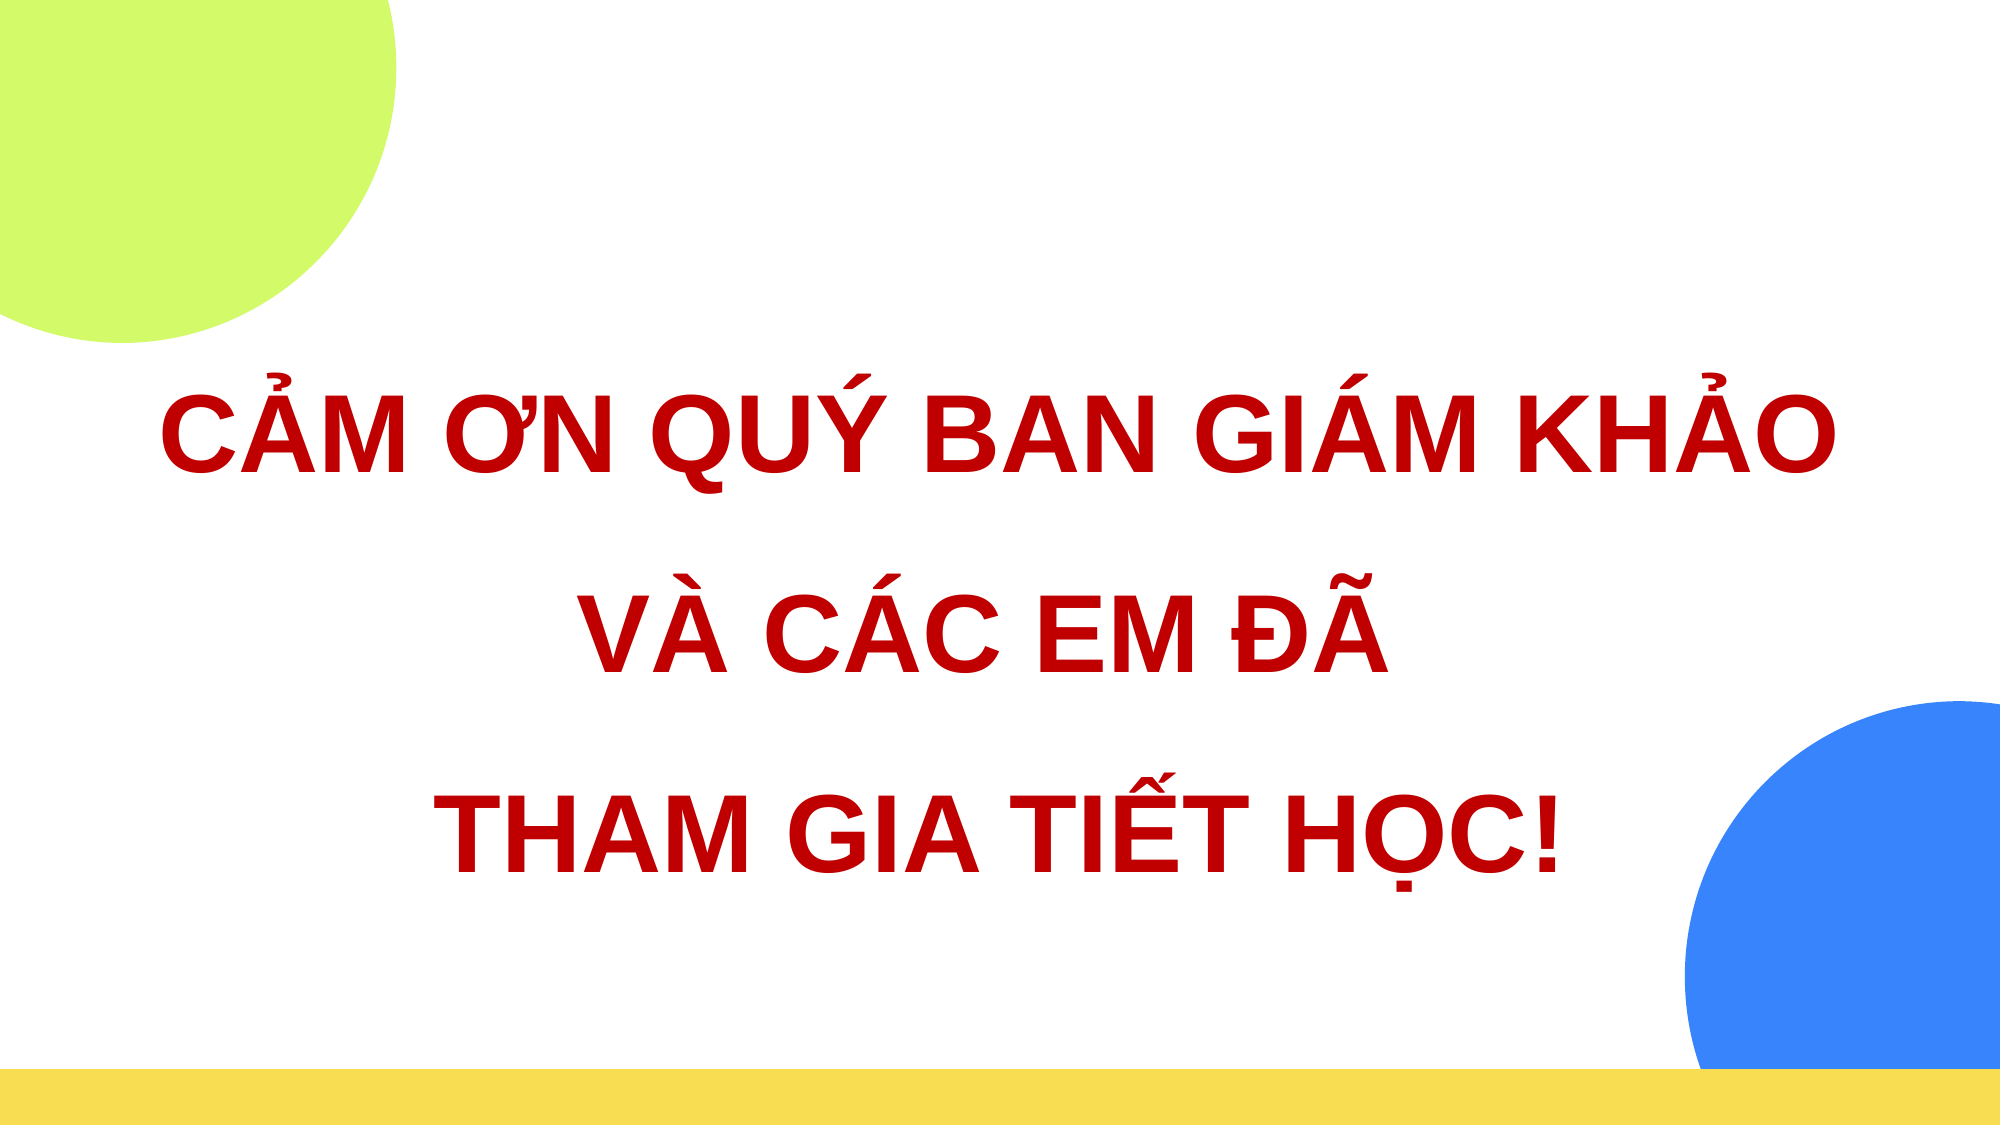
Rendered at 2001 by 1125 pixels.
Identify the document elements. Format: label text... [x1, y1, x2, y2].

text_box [1683, 701, 2000, 1068]
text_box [0, 0, 398, 343]
text_box CẢM ƠN QUÝ BAN GIÁM KHẢO VÀ CÁC EM ĐÃ THAM GIA TIẾT HỌC! [70, 287, 1930, 903]
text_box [0, 1068, 2000, 1125]
